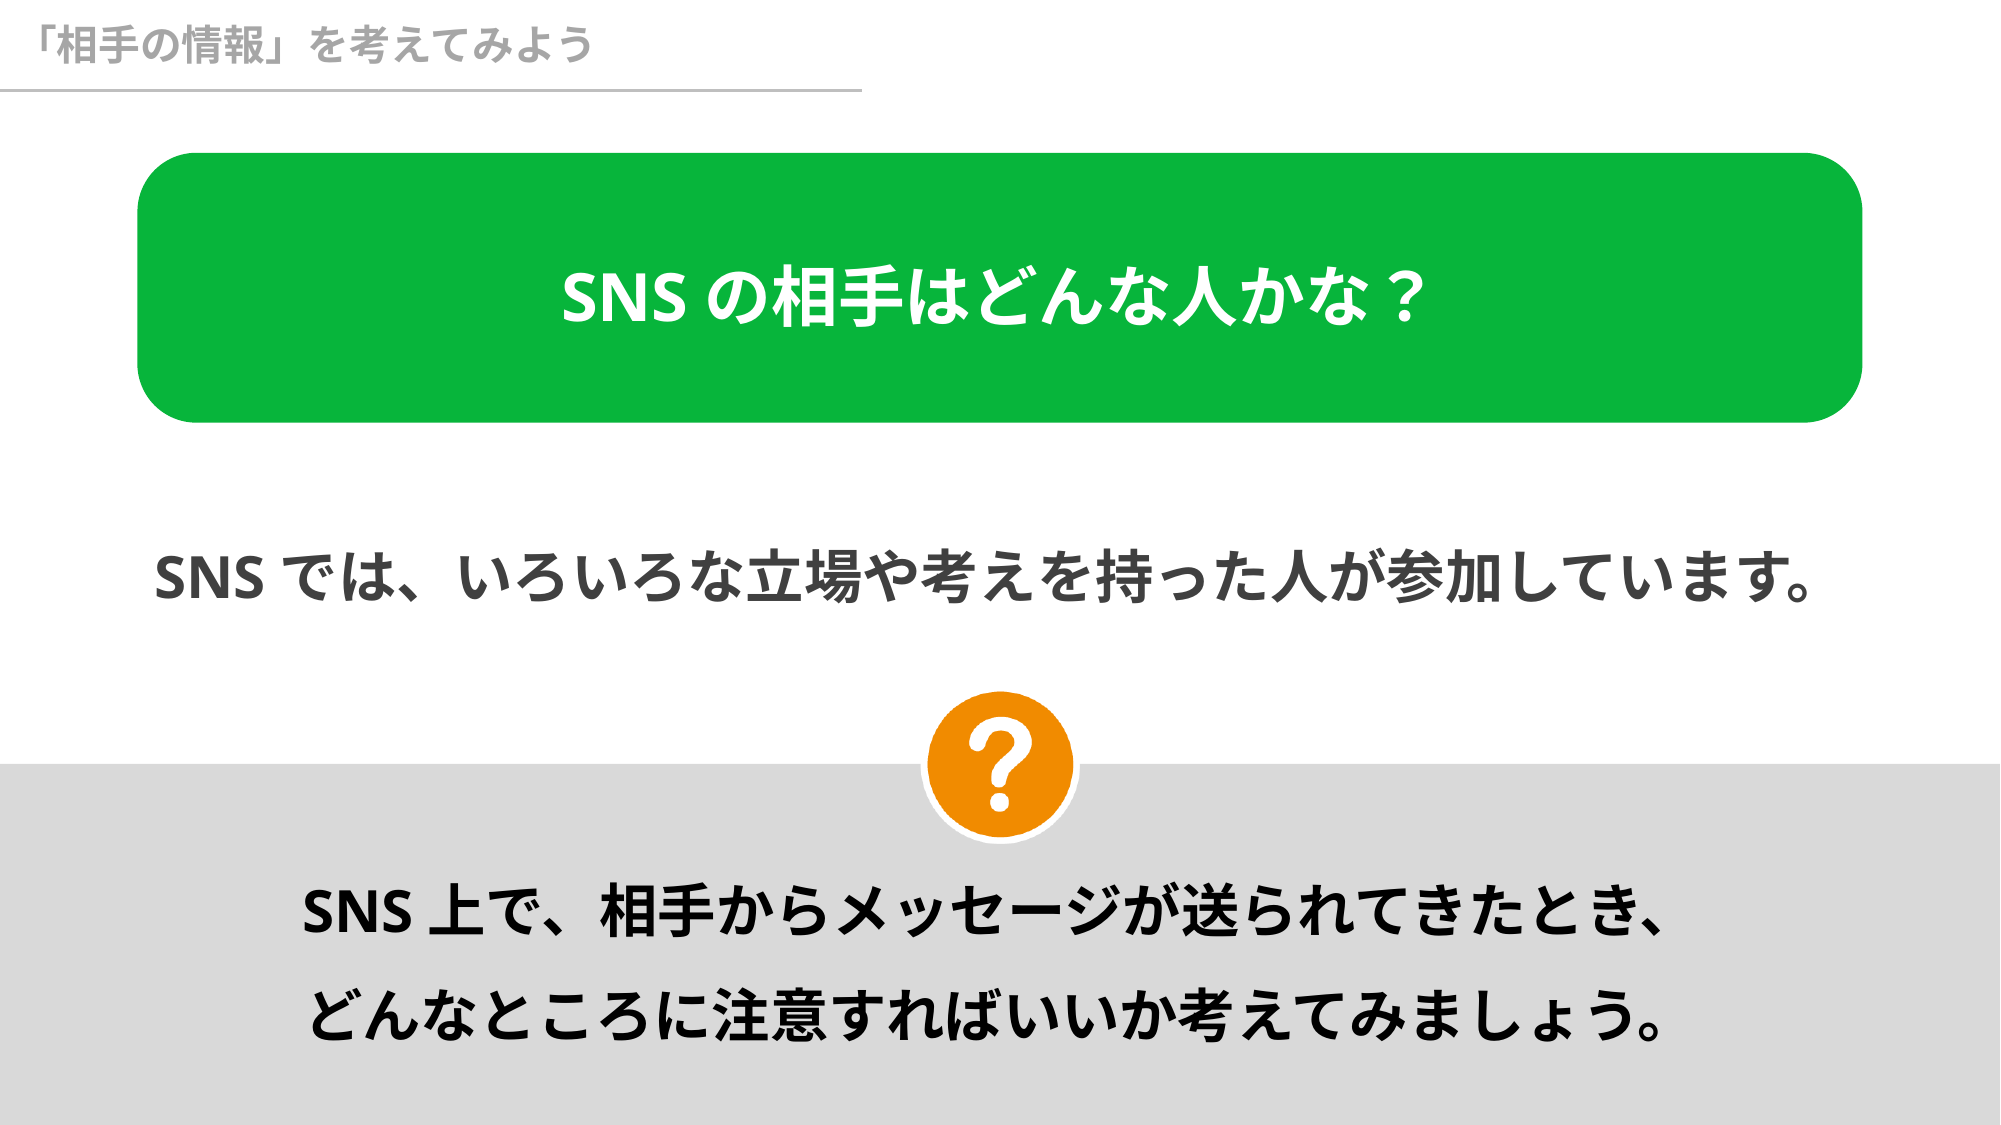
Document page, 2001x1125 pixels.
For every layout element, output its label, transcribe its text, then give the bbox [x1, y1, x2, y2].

list SNSでは、いろいろな立場や考えを持った人が参加しています。 [137, 497, 1863, 763]
text_box SNS上で、相手からメッセージが送られてきたとき、 どんなところに注意すればいいか考えてみましょう。 [0, 763, 2000, 1125]
list SNSの相手はどんな人かな？ [137, 153, 1863, 423]
picture [888, 652, 1112, 876]
title 「相手の情報」を考えてみよう [0, 3, 1725, 91]
